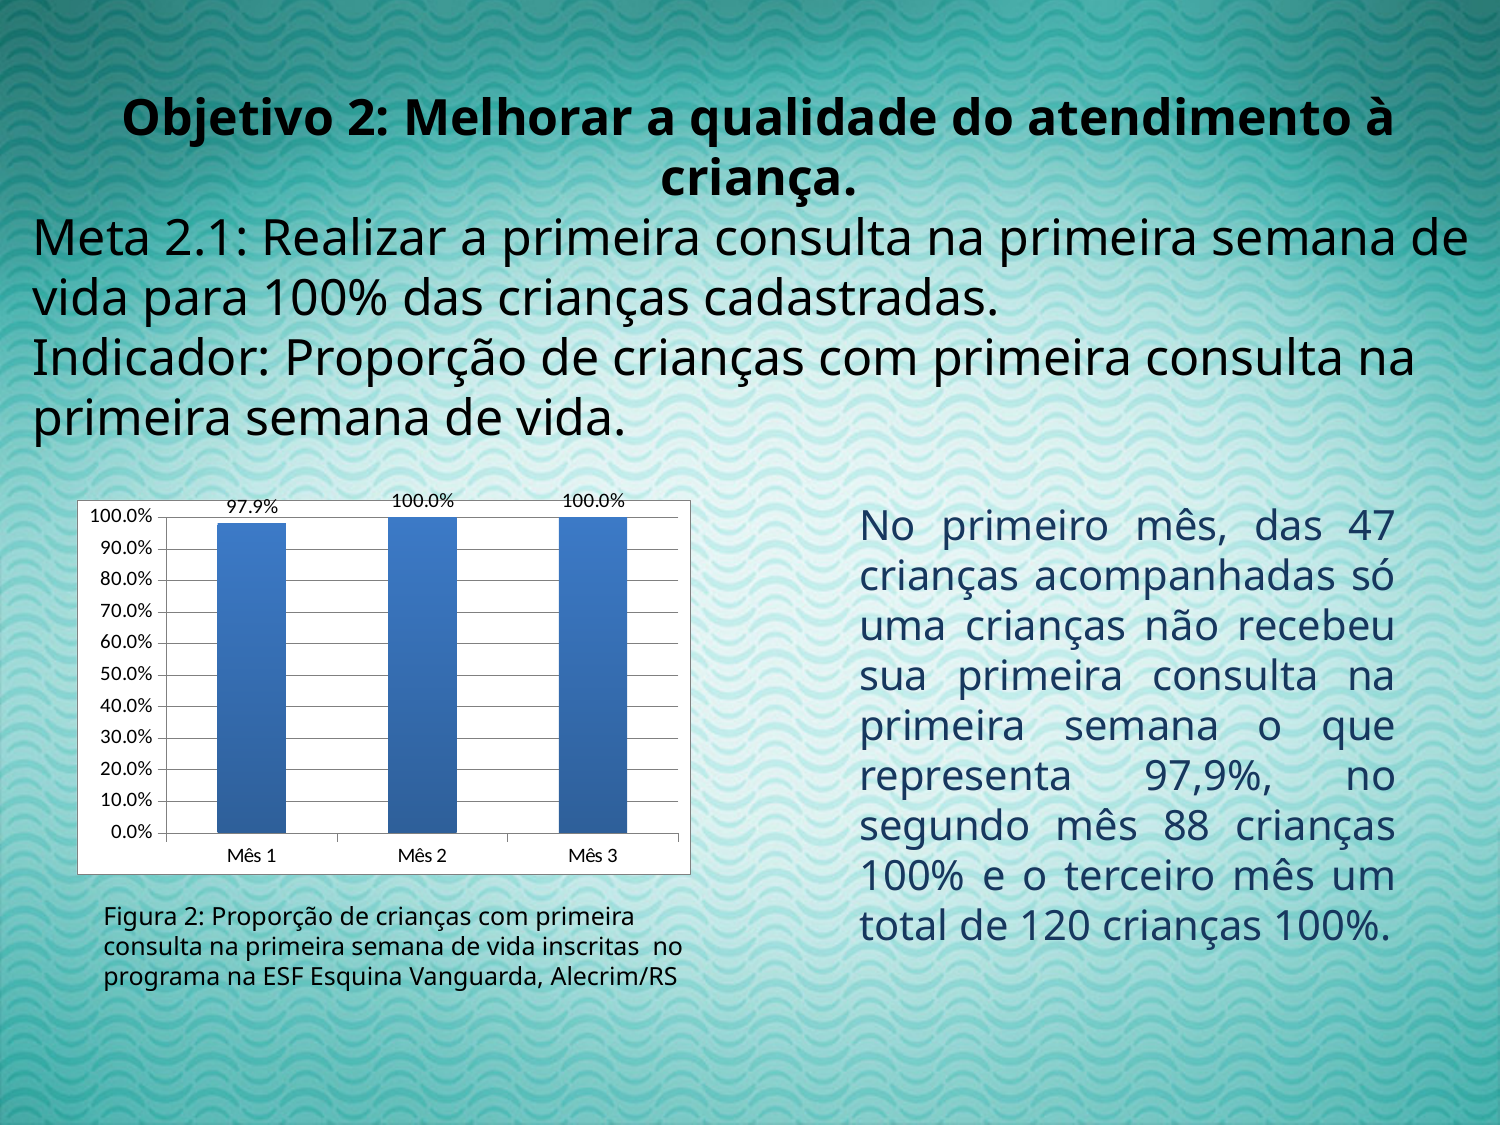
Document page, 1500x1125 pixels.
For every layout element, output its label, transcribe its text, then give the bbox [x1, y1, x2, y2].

picture [0, 0, 1500, 1125]
text_box No primeiro mês, das 47 crianças acompanhadas só uma crianças não recebeu sua primeira consulta na primeira semana o que representa 97,9%, no segundo mês 88 crianças 100% e o terceiro mês um total de 120 crianças 100%. [844, 491, 1412, 957]
text_box Figura 2: Proporção de crianças com primeira consulta na primeira semana de vida inscritas no programa na ESF Esquina Vanguarda, Alecrim/RS [88, 893, 739, 998]
text_box Objetivo 2: Melhorar a qualidade do atendimento à criança. Meta 2.1: Realizar a primeira consulta na primeira semana de vida para 100% das crianças cadastradas. Indicador: Proporção de crianças com primeira consulta na primeira semana de vida. [17, 18, 1500, 454]
chart [76, 491, 692, 876]
